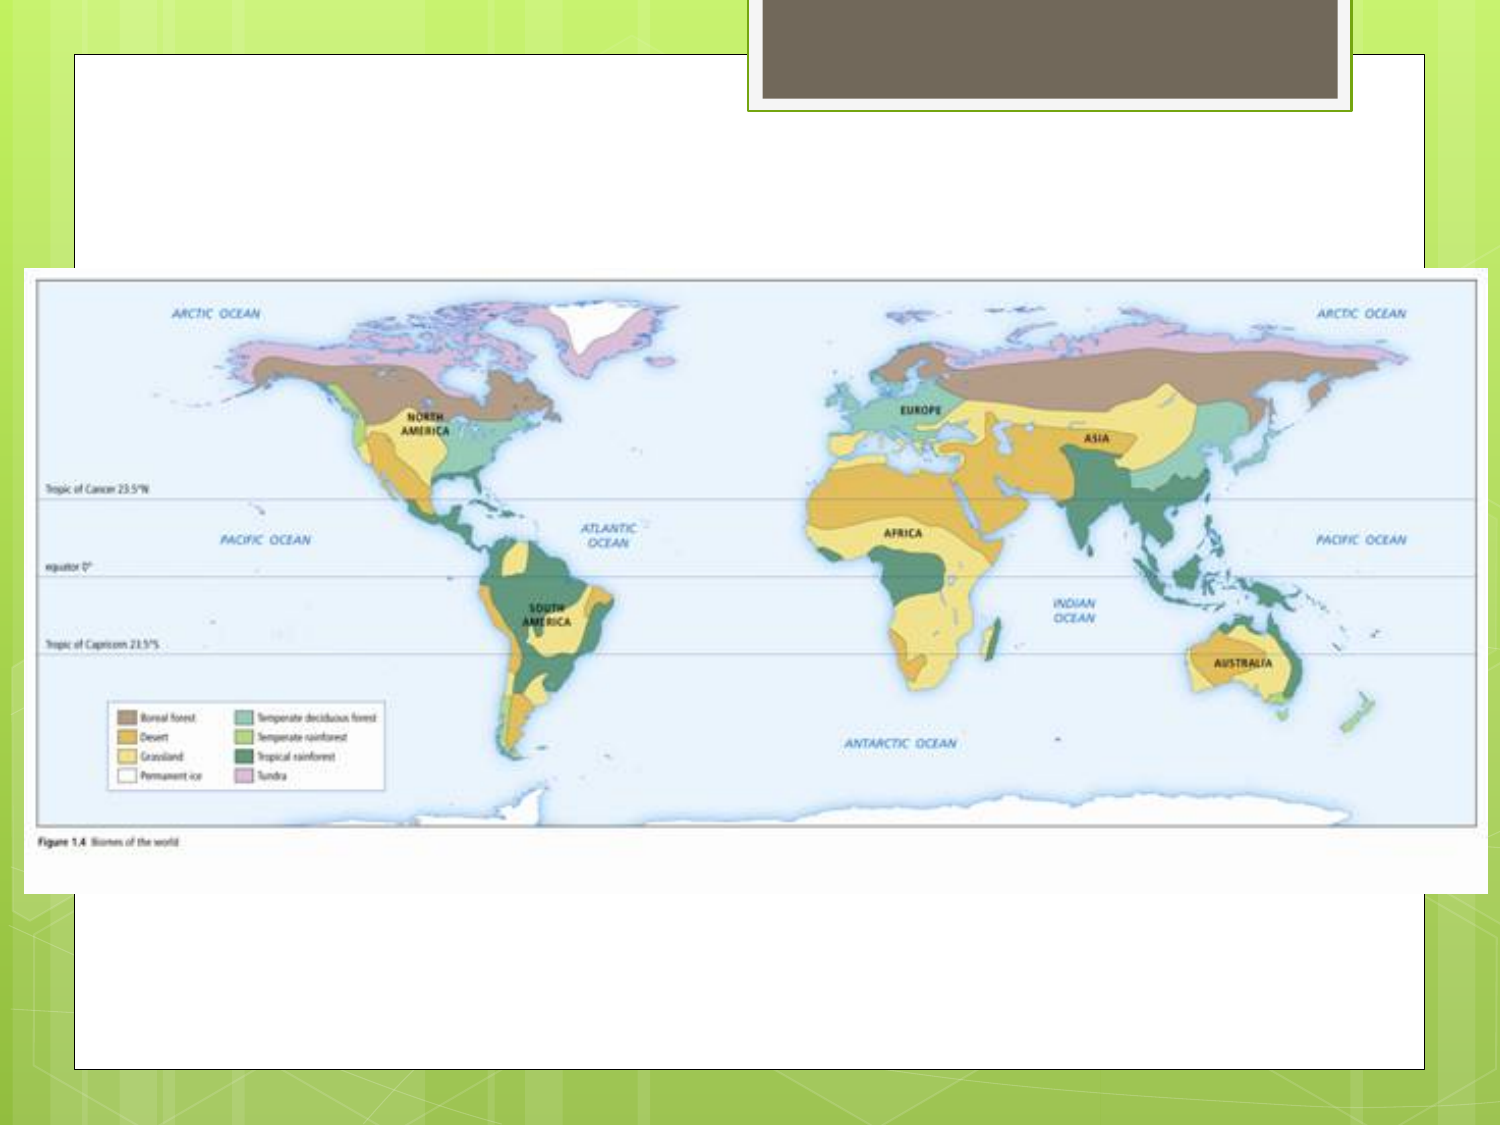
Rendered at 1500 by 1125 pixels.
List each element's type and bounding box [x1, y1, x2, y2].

picture [24, 268, 1488, 894]
